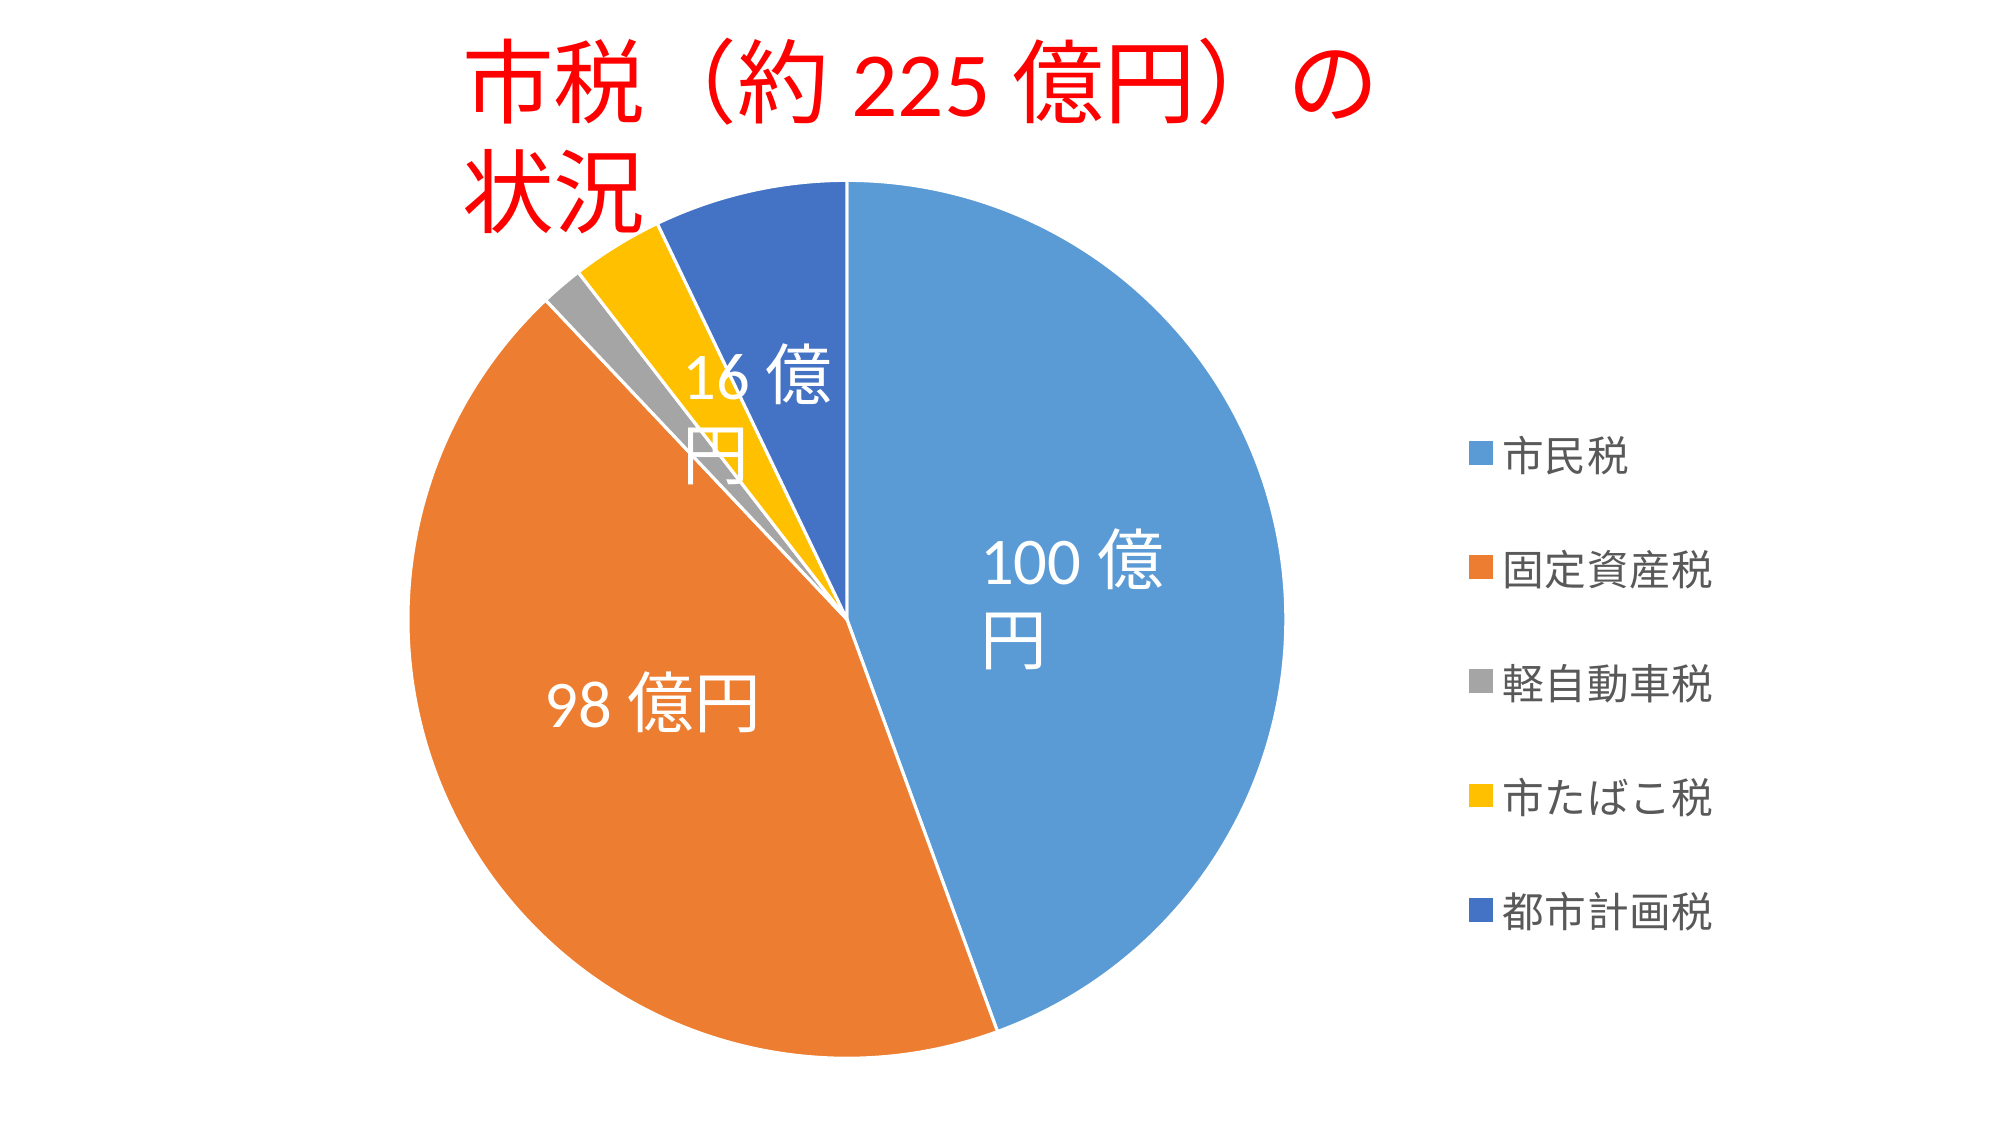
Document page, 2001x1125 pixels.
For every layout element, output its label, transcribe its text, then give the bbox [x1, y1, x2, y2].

text_box 市税（約225億円）の状況 [447, 17, 1483, 162]
chart [198, 162, 1781, 1077]
